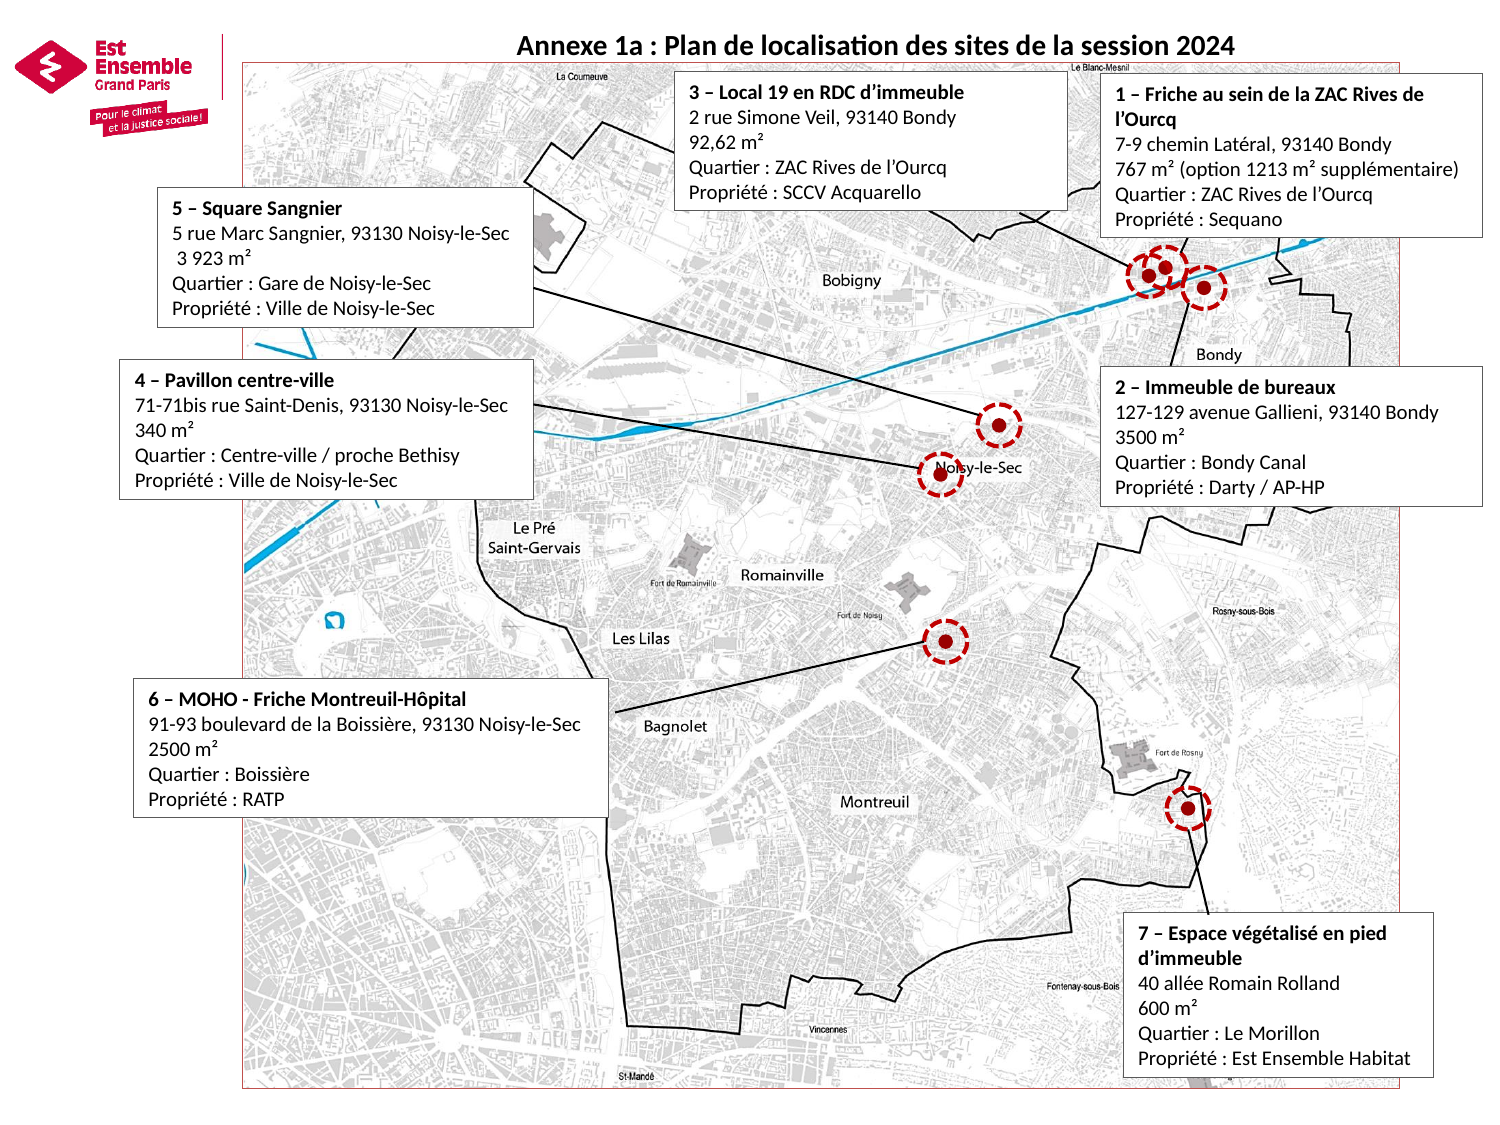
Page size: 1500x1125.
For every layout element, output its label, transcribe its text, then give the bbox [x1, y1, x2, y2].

text_box 7 – Espace végétalisé en pied d’immeuble 40 allée Romain Rolland 600 m² Quartier : Le Morillon Propriété : Est Ensemble Habitat [1405, 912, 1434, 1078]
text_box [1019, 212, 1129, 267]
text_box 4 – Pavillon centre-ville 71-71bis rue Saint-Denis, 93130 Noisy-le-Sec 340 m² Quartier : Centre-ville / proche Bethisy Propriété : Ville de Noisy-le-Sec [119, 359, 236, 500]
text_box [1166, 787, 1211, 830]
text_box 2 – Immeuble de bureaux 127-129 avenue Gallieni, 93140 Bondy 3500 m² Quartier : Bondy Canal Propriété : Darty / AP-HP [1405, 366, 1483, 507]
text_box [977, 404, 1021, 447]
picture [0, 0, 1400, 1089]
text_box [1180, 212, 1200, 254]
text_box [918, 453, 963, 496]
text_box 5 – Square Sangnier 5 rue Marc Sangnier, 93130 Noisy-le-Sec 3 923 m² Quartier : Gare de Noisy-le-Sec Propriété : Ville de Noisy-le-Sec [157, 187, 236, 328]
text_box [614, 641, 925, 713]
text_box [533, 287, 980, 416]
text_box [1170, 302, 1189, 367]
text_box 6 – MOHO - Friche Montreuil-Hôpital 91-93 boulevard de la Boissière, 93130 Noisy-le-Sec 2500 m² Quartier : Boissière Propriété : RATP [133, 678, 236, 818]
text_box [923, 620, 968, 663]
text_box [1187, 829, 1209, 915]
text_box 1 – Friche au sein de la ZAC Rives de l’Ourcq 7-9 chemin Latéral, 93140 Bondy 767 m² (option 1213 m² supplémentaire) Quartier : ZAC Rives de l’Ourcq Propriété : Sequano [1405, 73, 1483, 238]
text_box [1143, 246, 1188, 274]
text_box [1127, 254, 1171, 298]
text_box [1182, 266, 1226, 310]
text_box Annexe 1a : Plan de localisation des sites de la session 2024 [501, 19, 1436, 69]
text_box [533, 404, 920, 469]
